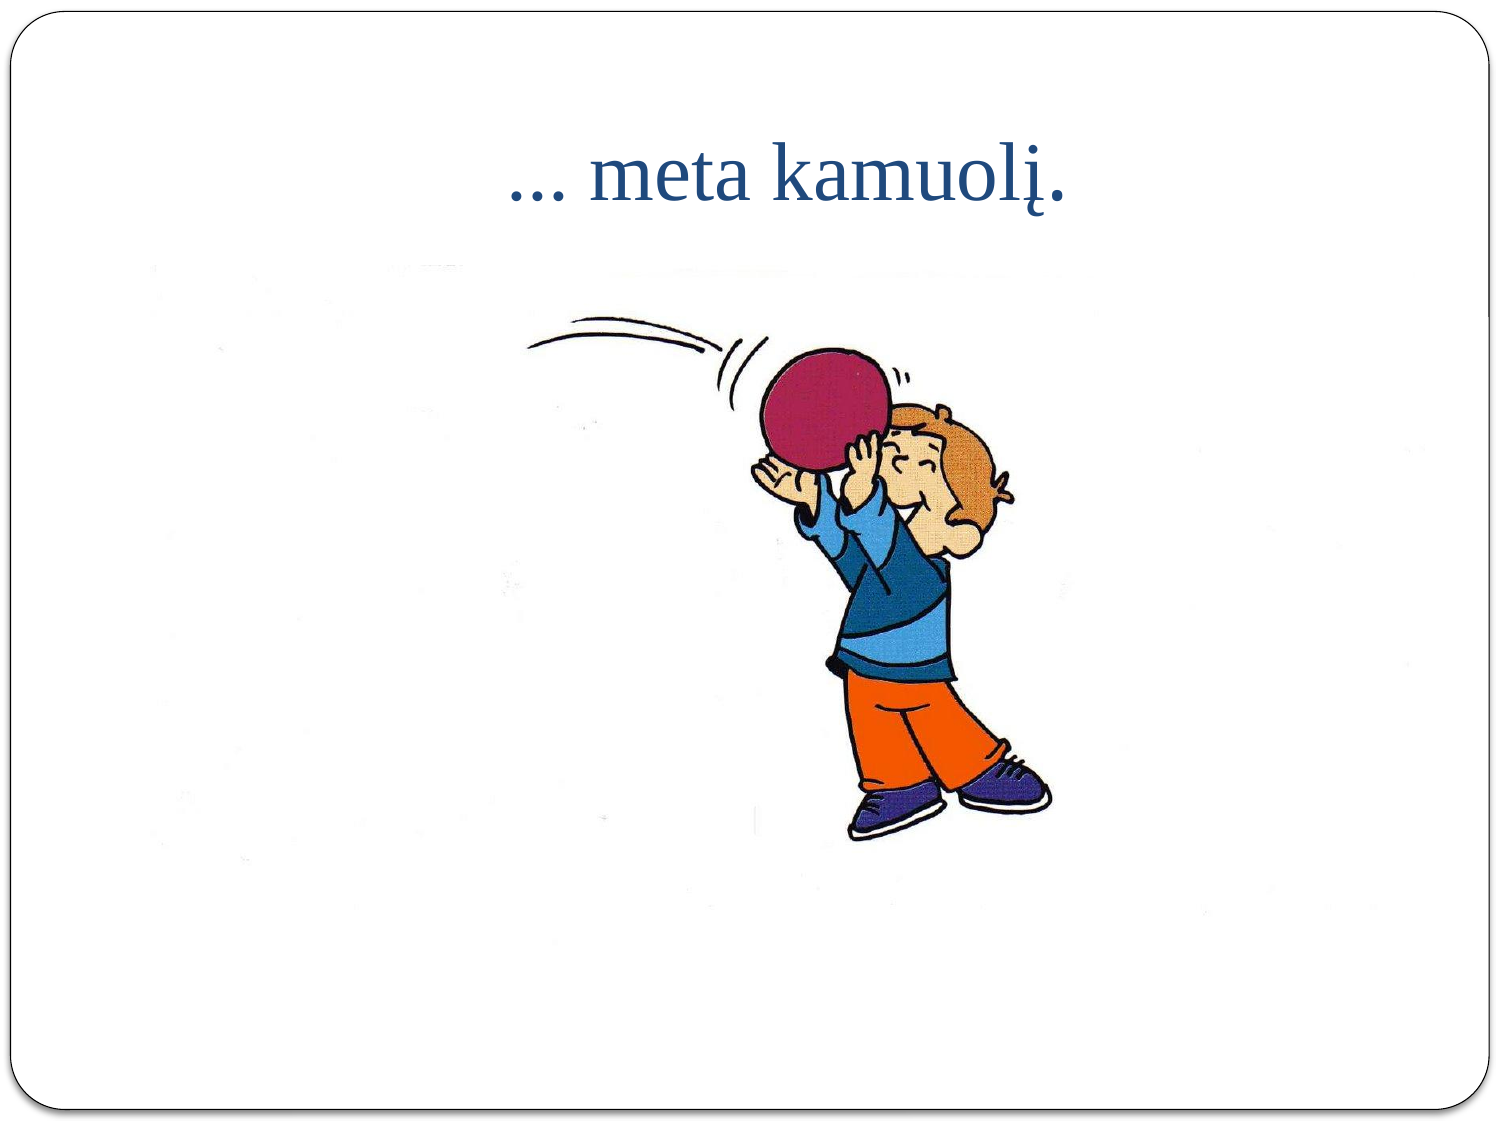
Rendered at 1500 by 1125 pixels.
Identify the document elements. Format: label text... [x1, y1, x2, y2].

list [149, 265, 1426, 960]
title ... meta kamuolį. [150, 45, 1425, 233]
